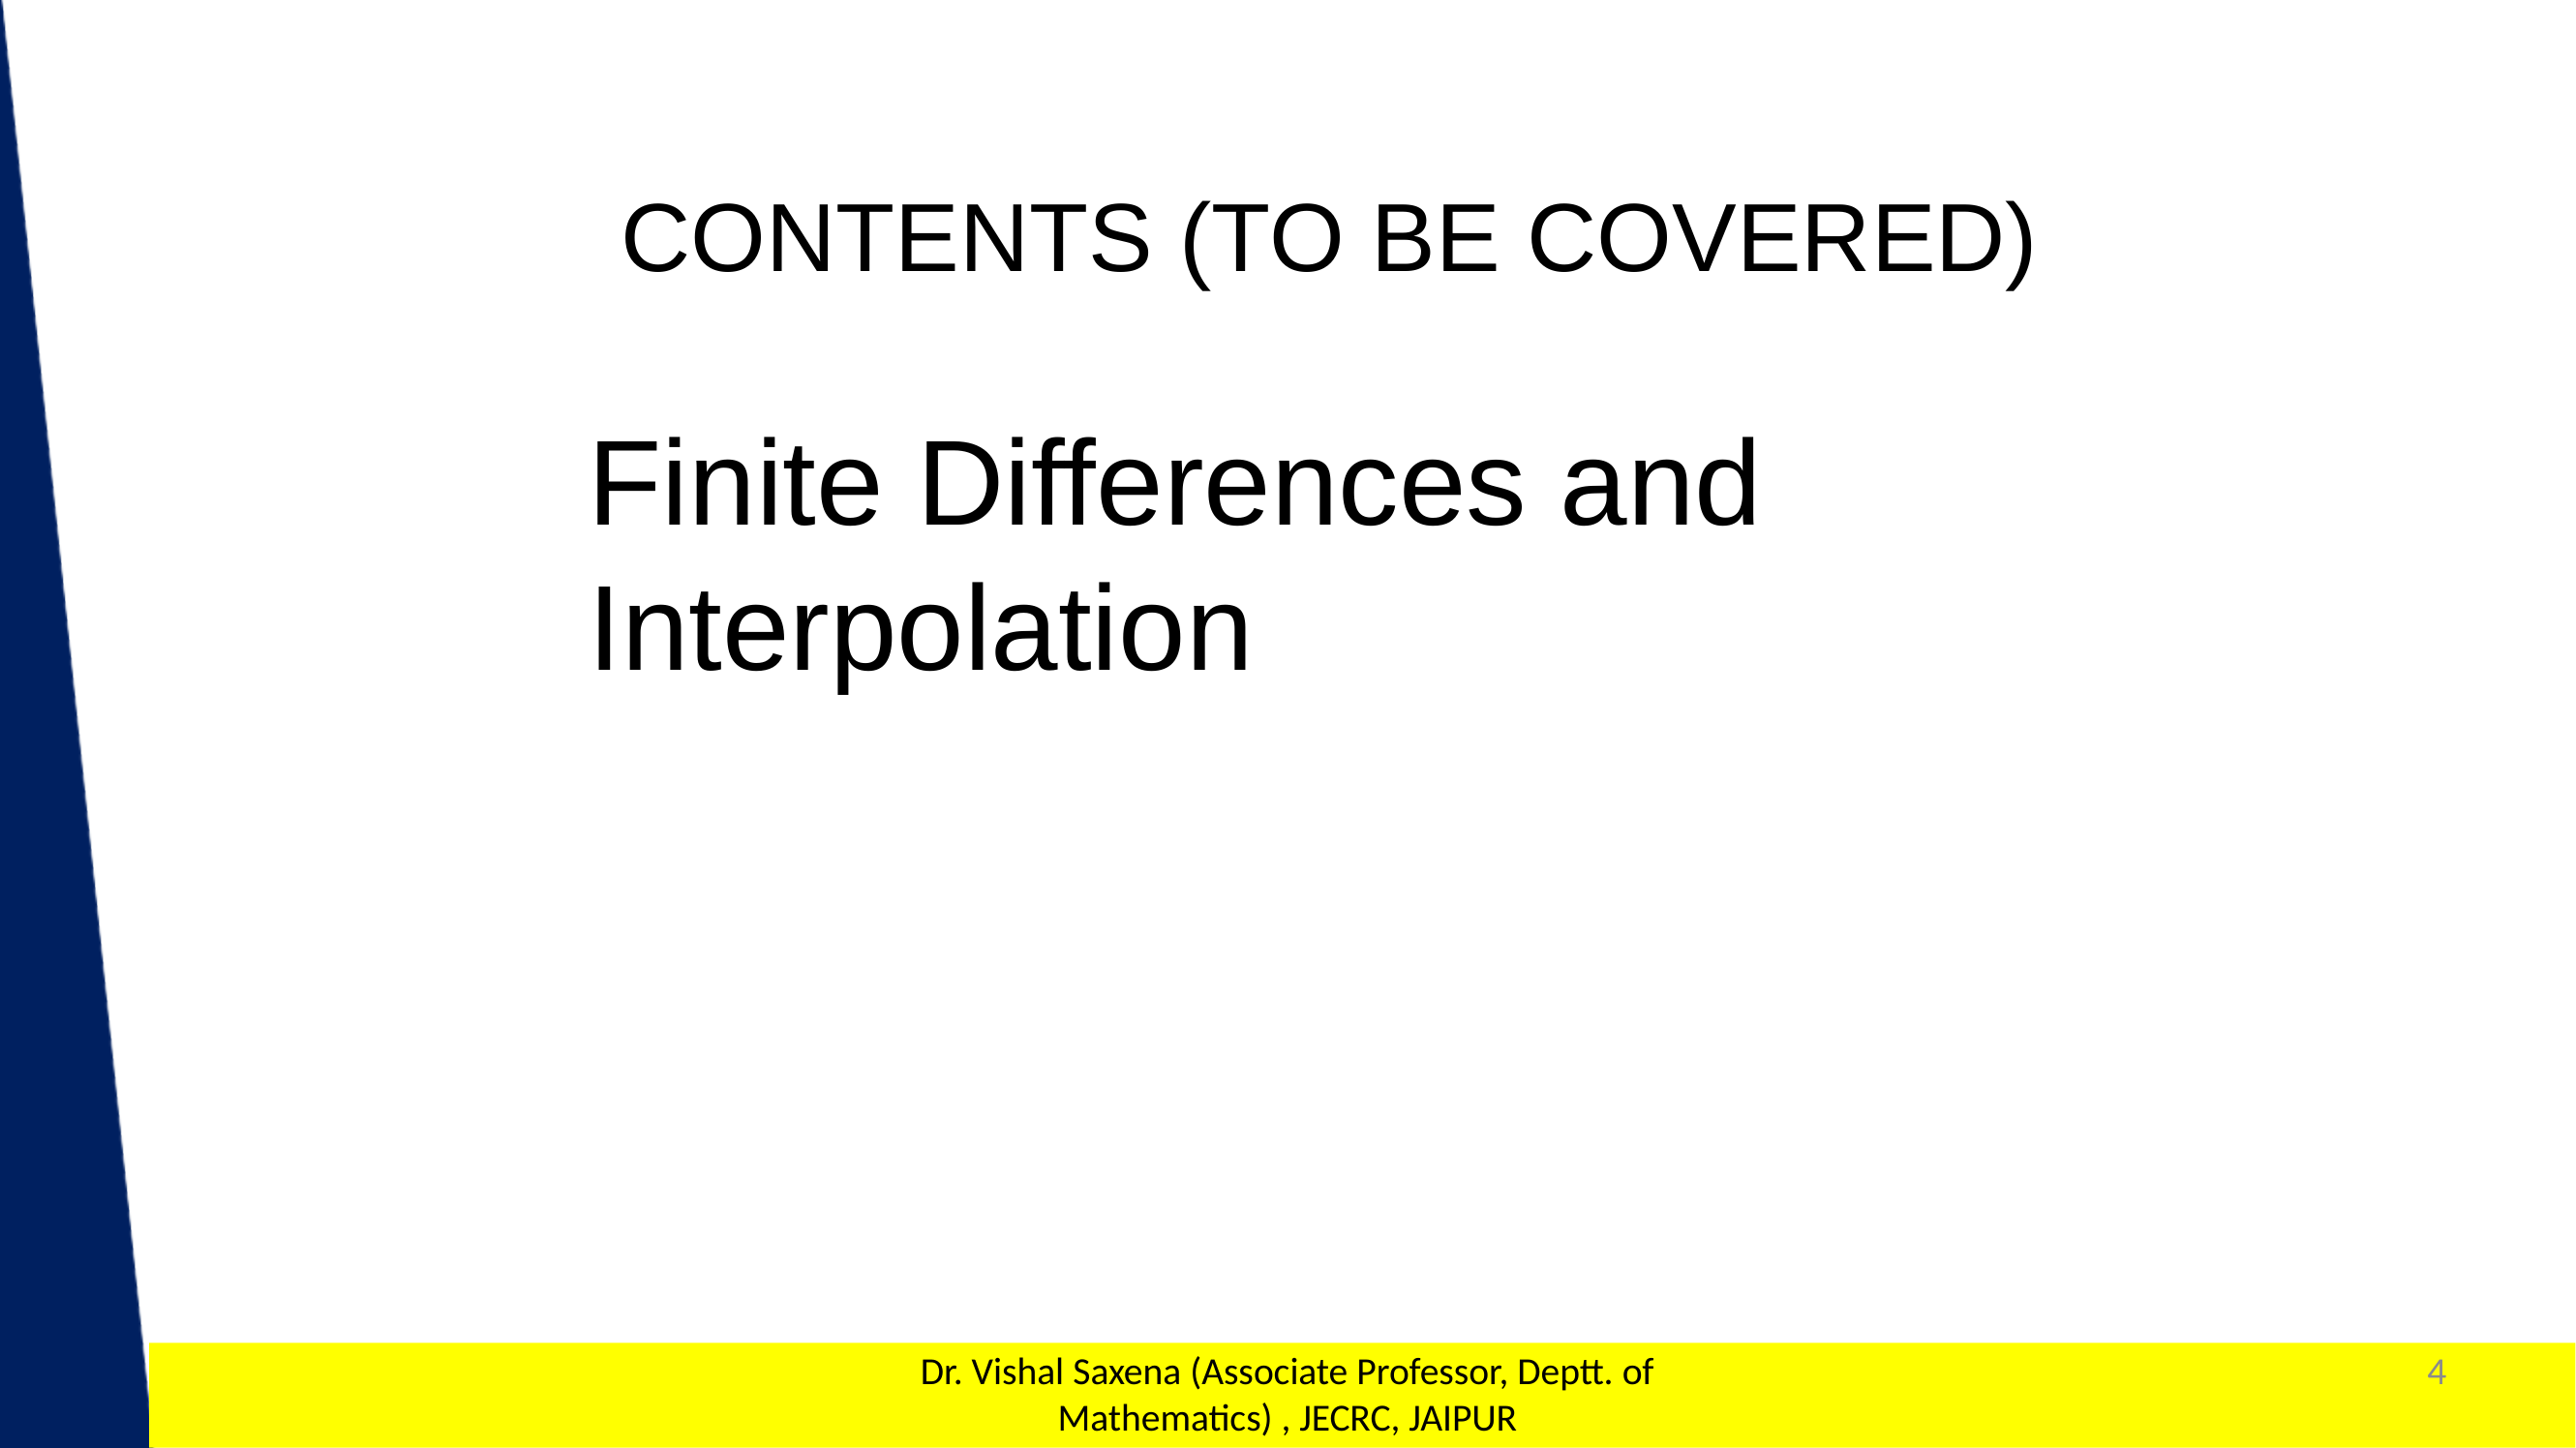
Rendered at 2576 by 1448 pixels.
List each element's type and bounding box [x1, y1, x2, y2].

text_box [0, 0, 2576, 1448]
